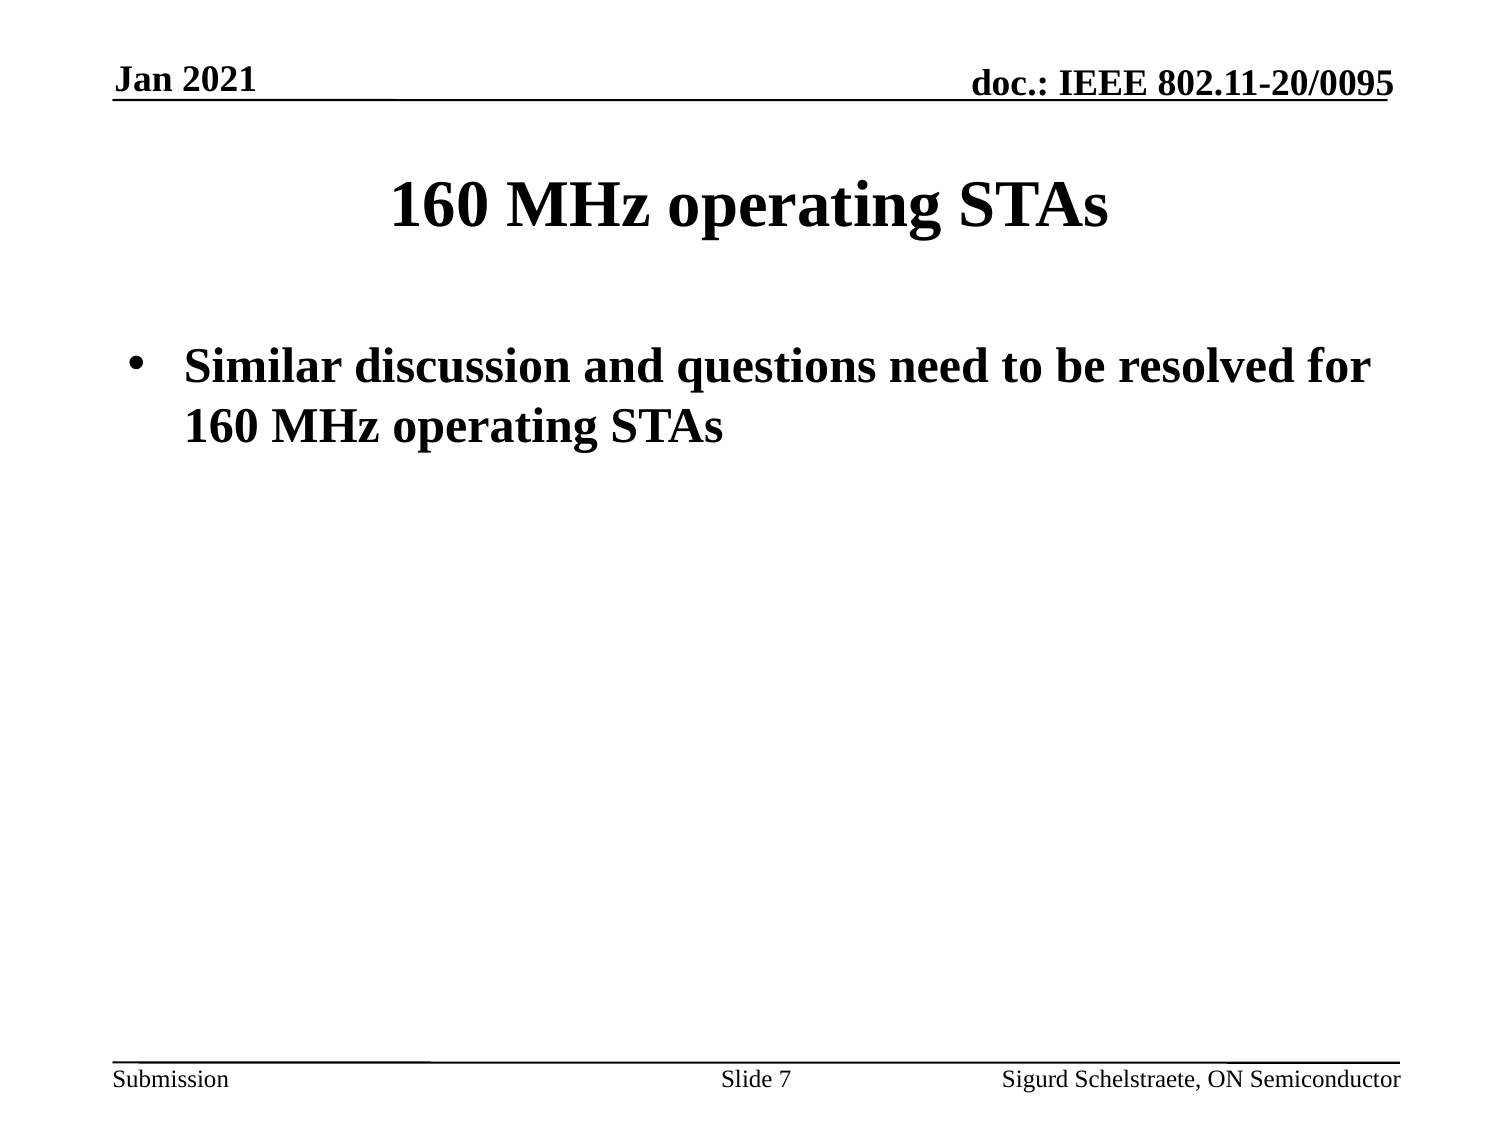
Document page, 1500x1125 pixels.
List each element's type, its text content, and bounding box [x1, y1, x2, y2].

slide_number Slide 7 [712, 1061, 800, 1123]
list Similar discussion and questions need to be resolved for 160 MHz operating STAs [112, 324, 1388, 1000]
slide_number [114, 54, 423, 100]
footer Sigurd Schelstraete, ON Semiconductor [902, 1061, 1402, 1093]
title 160 MHz operating STAs [112, 112, 1388, 288]
